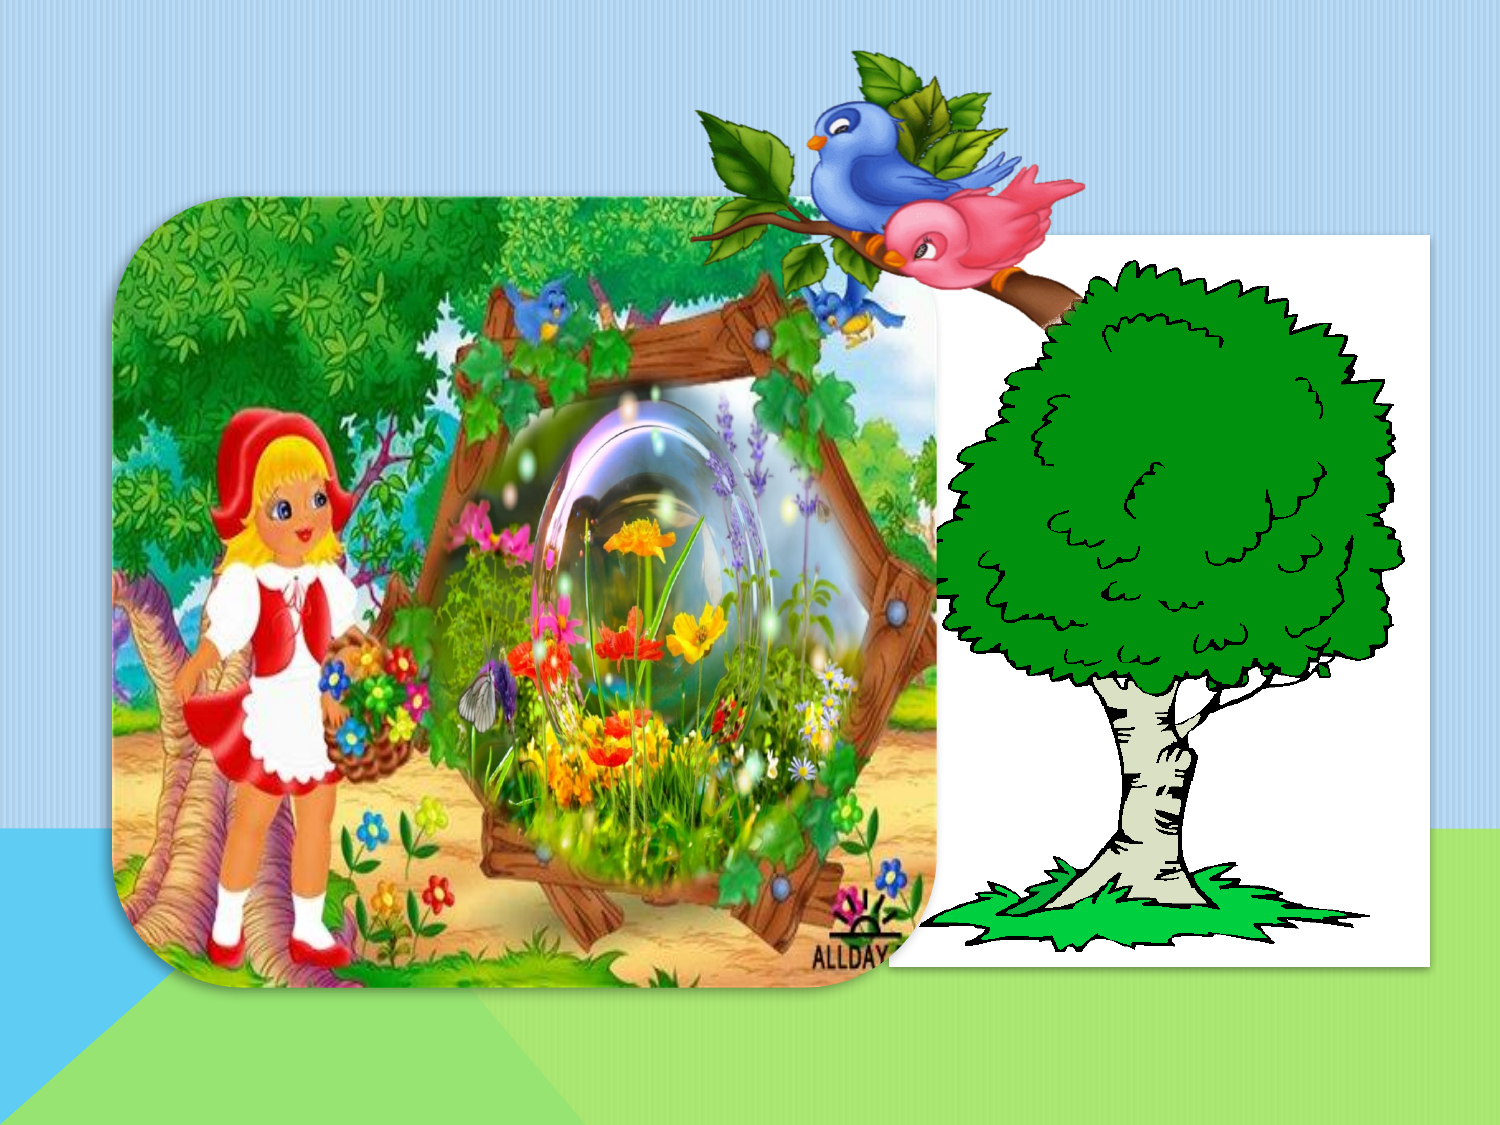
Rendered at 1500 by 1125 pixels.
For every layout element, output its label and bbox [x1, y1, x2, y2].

list [942, 249, 1416, 953]
picture [111, 49, 1086, 988]
